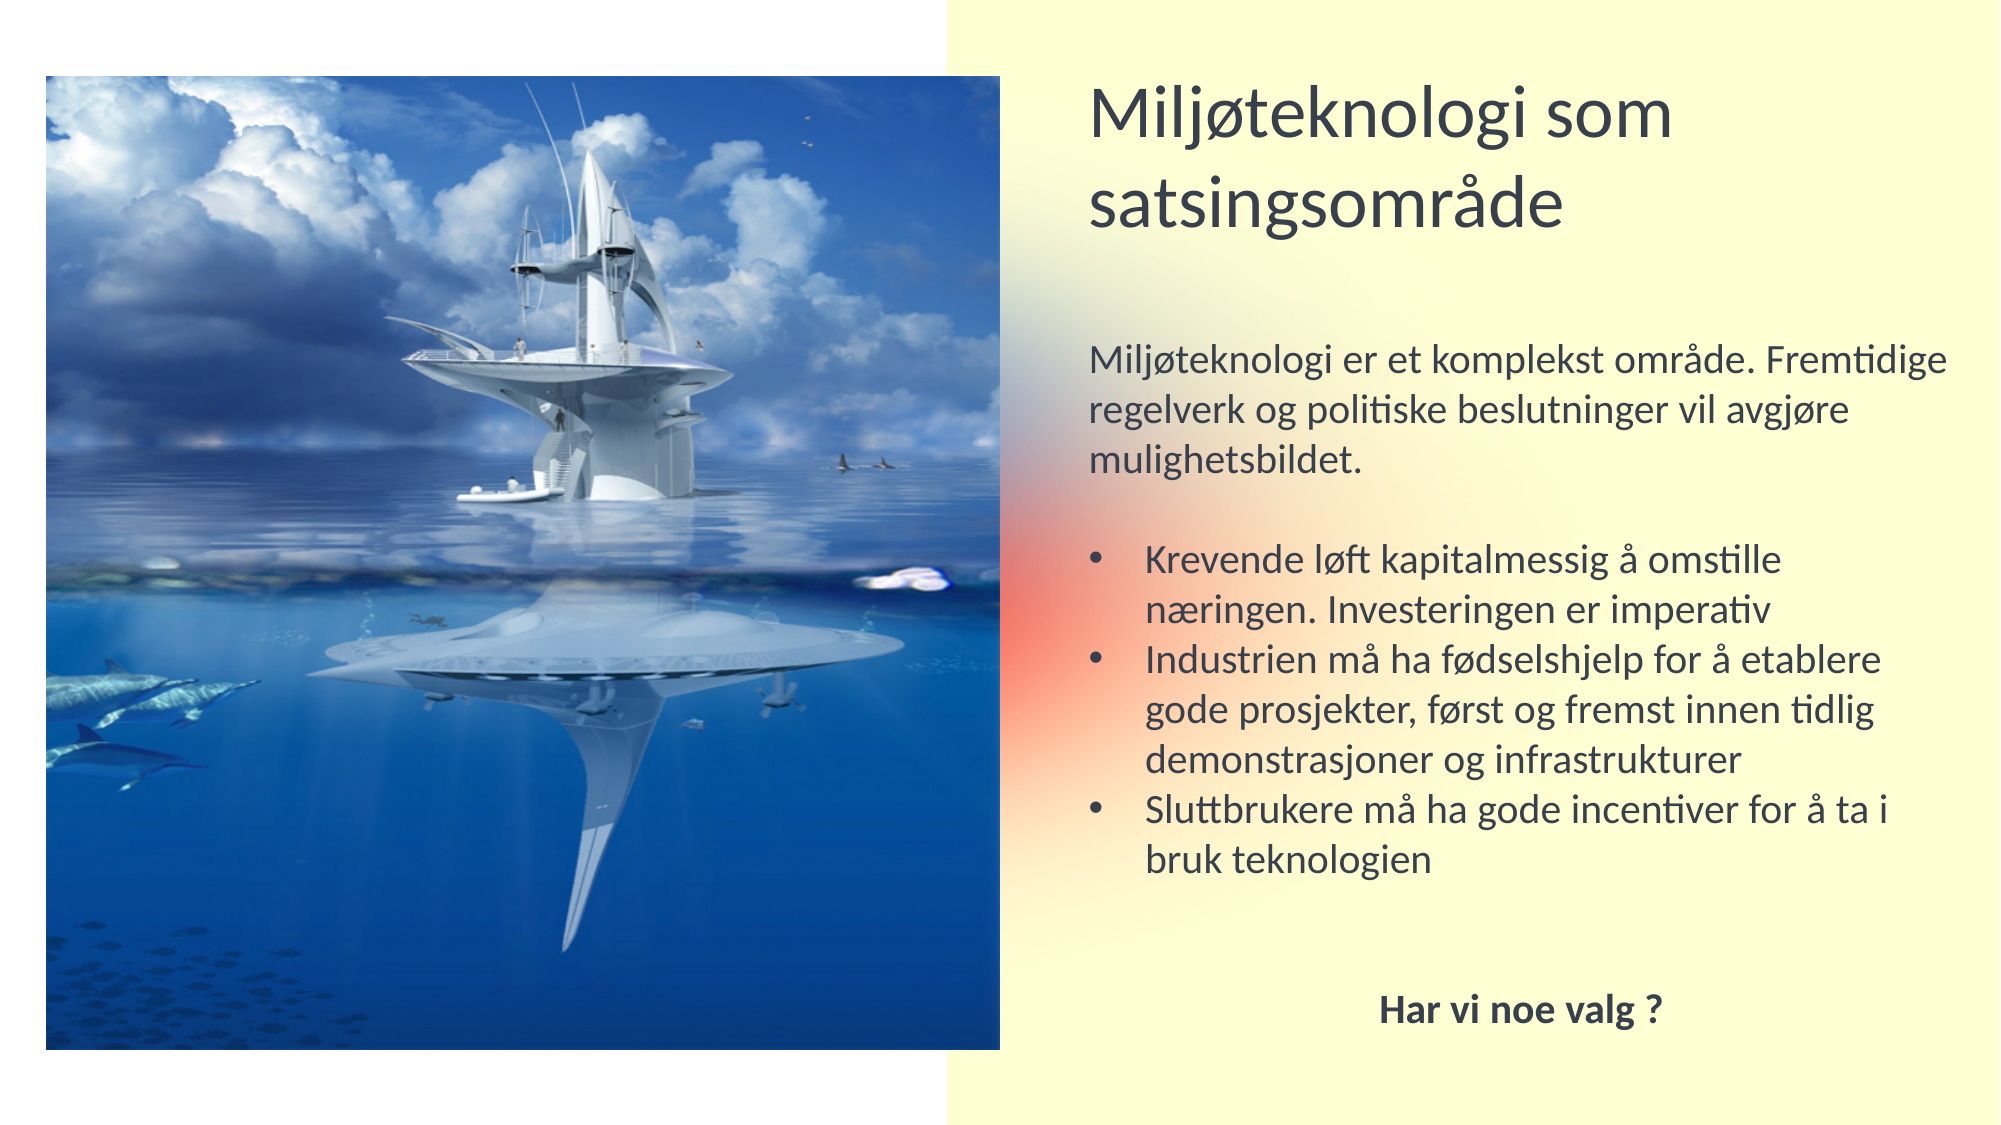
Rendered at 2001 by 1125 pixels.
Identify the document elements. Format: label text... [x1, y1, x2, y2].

picture [0, 0, 2000, 1125]
text_box Miljøteknologi som satsingsområde Miljøteknologi er et komplekst område. Fremtidige regelverk og politiske beslutninger vil avgjøre mulighetsbildet. Krevende løft kapitalmessig å omstille næringen. Investeringen er imperativ Industrien må ha fødselshjelp for å etablere gode prosjekter, først og fremst innen tidlig demonstrasjoner og infrastrukturer Sluttbrukere må ha gode incentiver for å ta i bruk teknologien Har vi noe valg ? [1074, 54, 1970, 1090]
